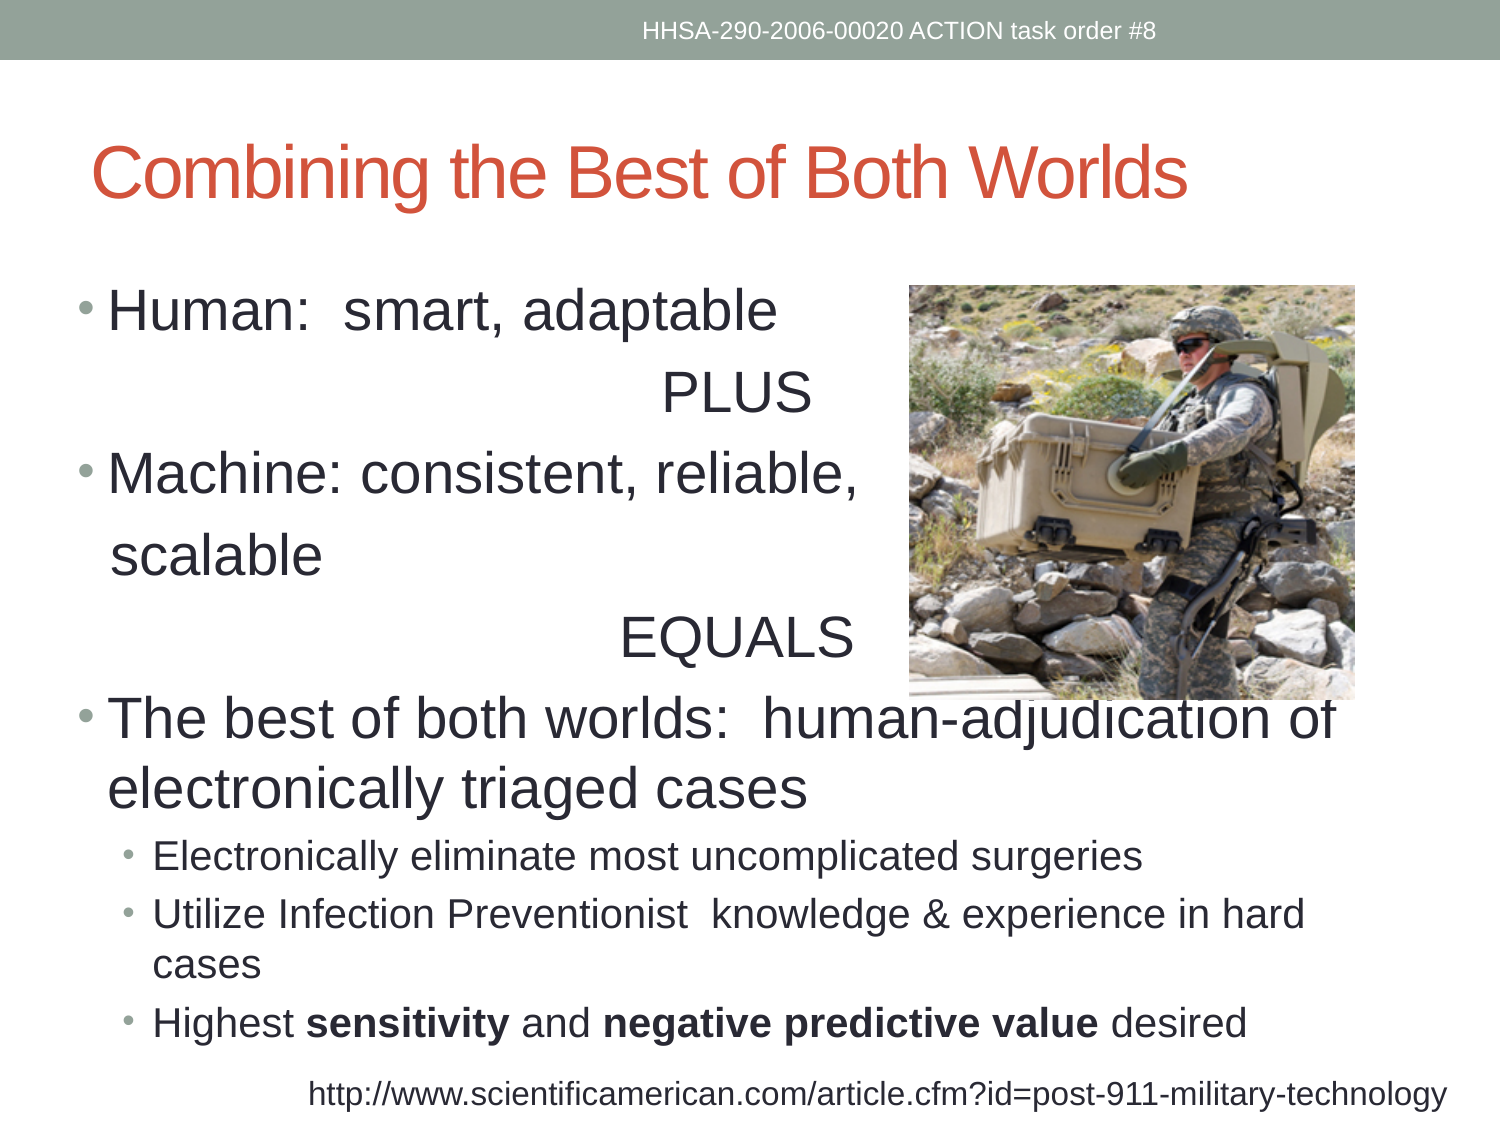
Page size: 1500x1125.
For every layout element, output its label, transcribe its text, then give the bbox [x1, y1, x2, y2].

footer HHSA-290-2006-00020 ACTION task order #8 [562, 3, 1238, 57]
text_box http://www.scientificamerican.com/article.cfm?id=post-911-military-technology [293, 1064, 1465, 1120]
list Human: smart, adaptable PLUS Machine: consistent, reliable, scalable EQUALS The best of both worlds: human-adjudication of electronically triaged cases Electronically eliminate most uncomplicated surgeries Utilize Infection Preventionist knowledge & experience in hard cases Highest sensitivity and negative predictive value desired [62, 264, 1413, 1065]
picture [908, 285, 1355, 701]
title Combining the Best of Both Worlds [75, 87, 1425, 250]
